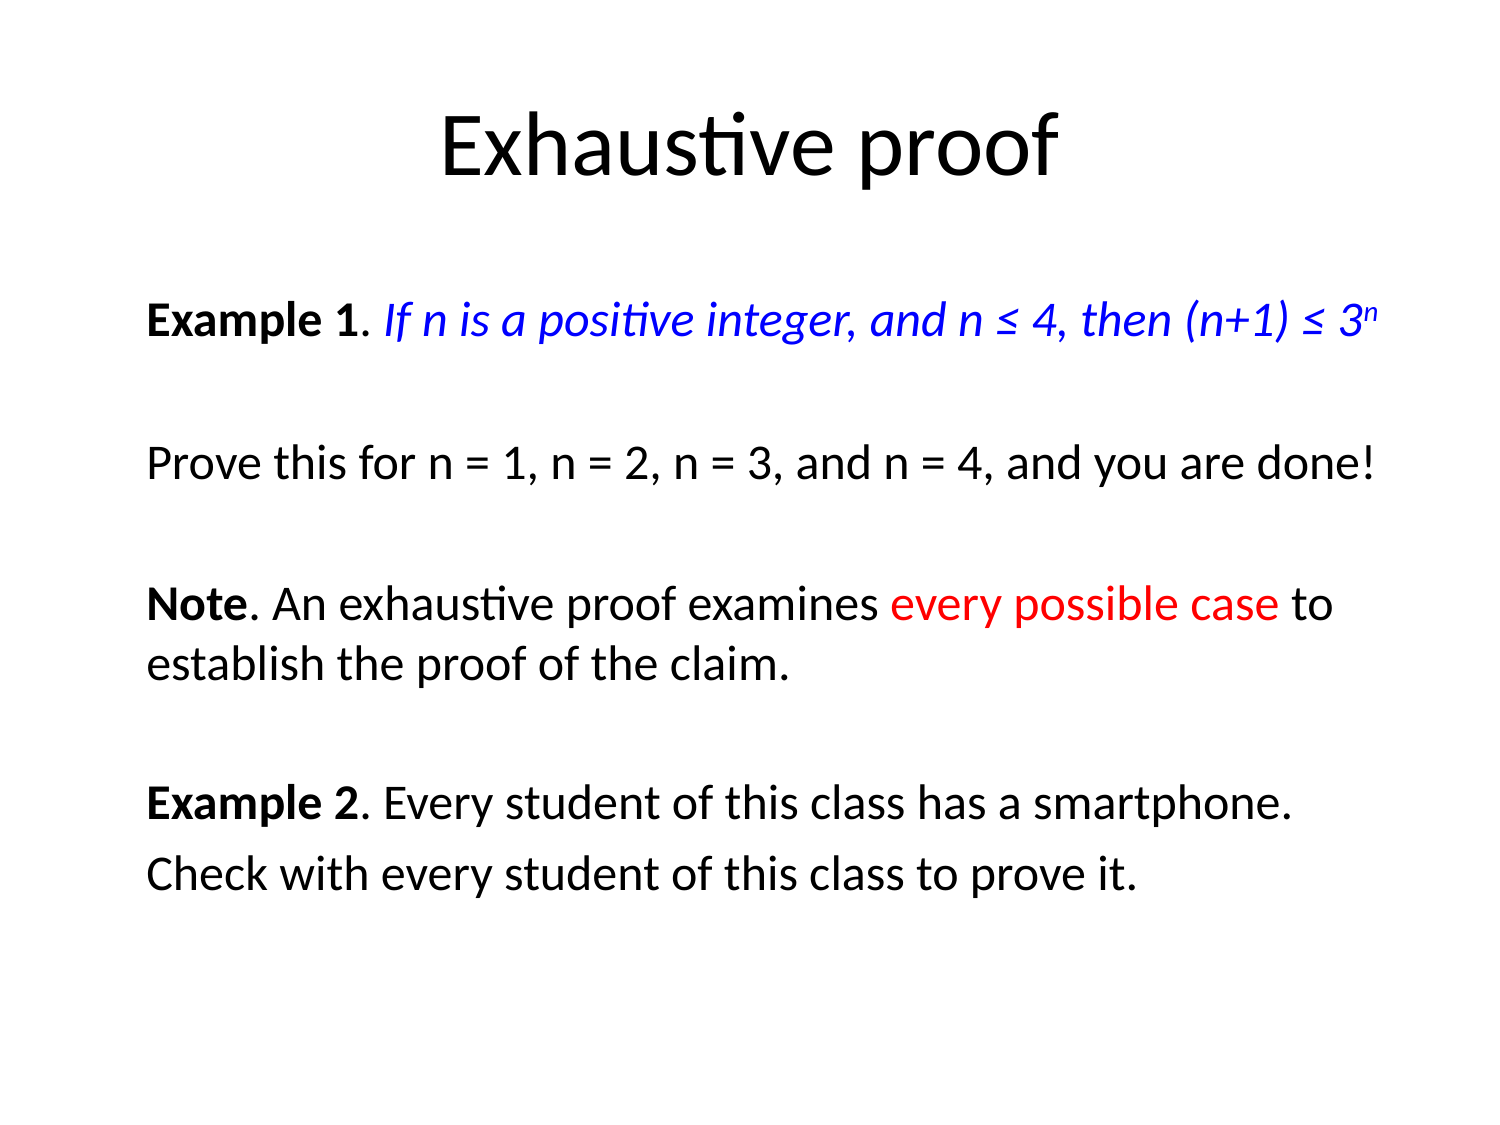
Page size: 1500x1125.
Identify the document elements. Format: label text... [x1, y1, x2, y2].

title Exhaustive proof [75, 45, 1425, 233]
list Example 1. If n is a positive integer, and n ≤ 4, then (n+1) ≤ 3n Prove this for n = 1, n = 2, n = 3, and n = 4, and you are done! Note. An exhaustive proof examines every possible case to establish the proof of the claim. Example 2. Every student of this class has a smartphone. Check with every student of this class to prove it. [75, 262, 1425, 1005]
